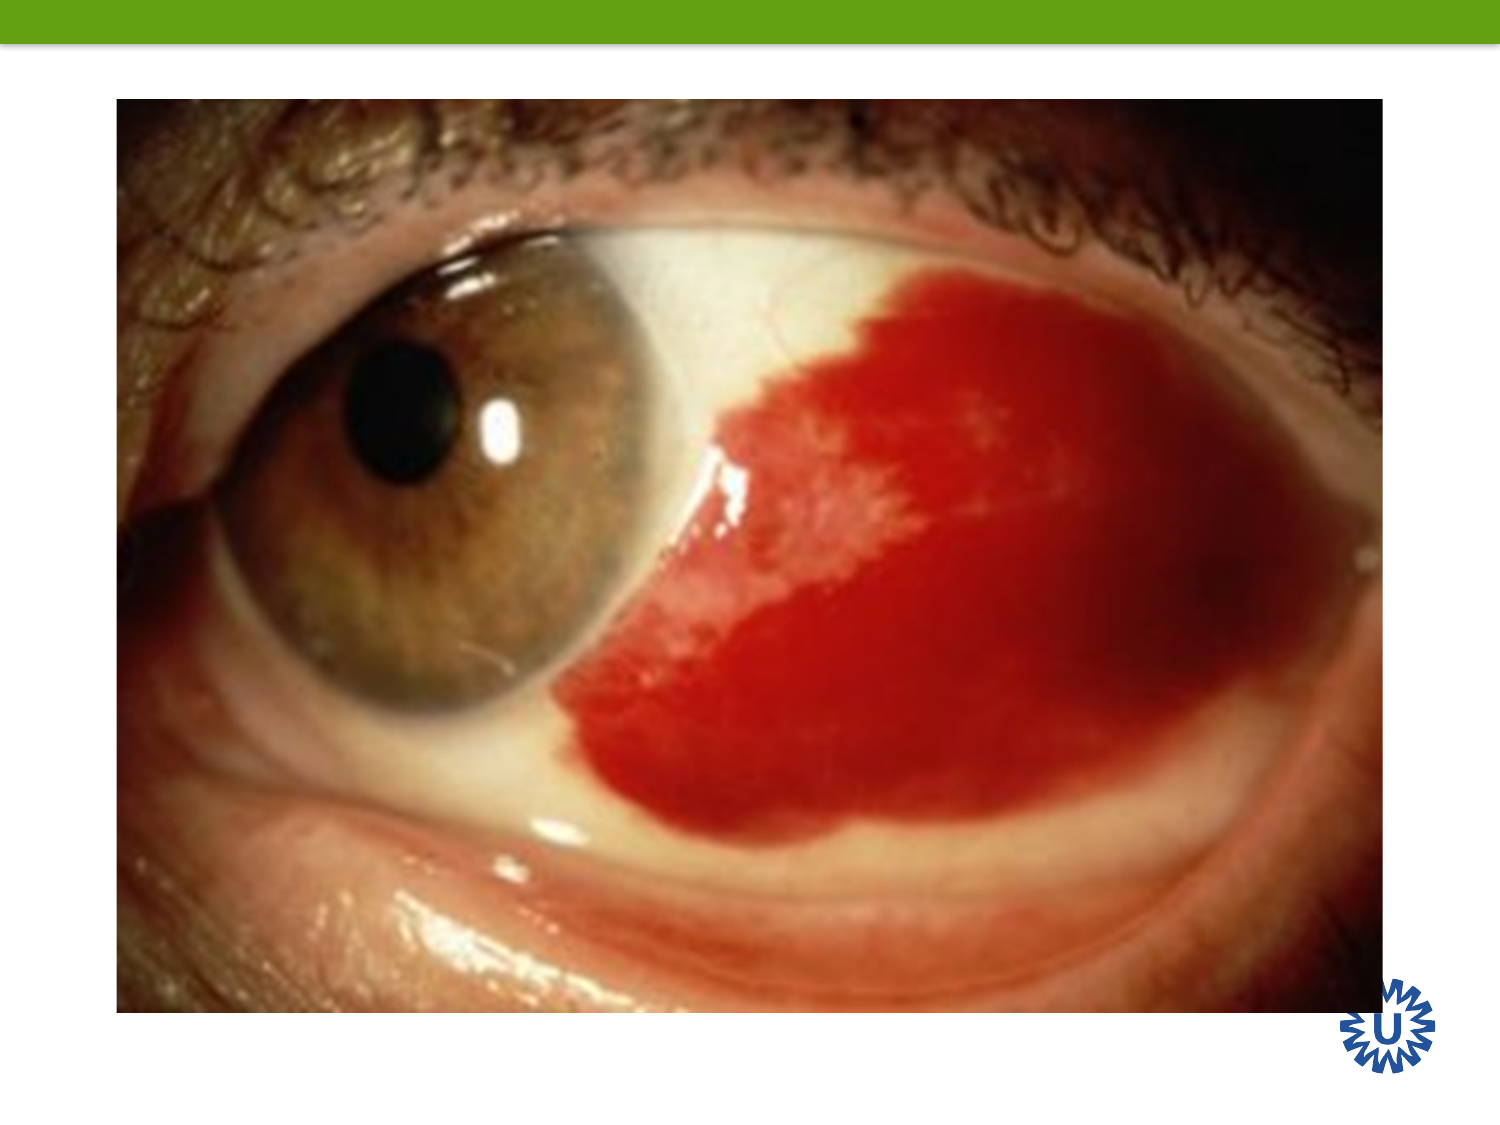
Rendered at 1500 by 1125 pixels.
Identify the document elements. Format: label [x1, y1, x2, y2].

picture [116, 98, 1454, 1092]
